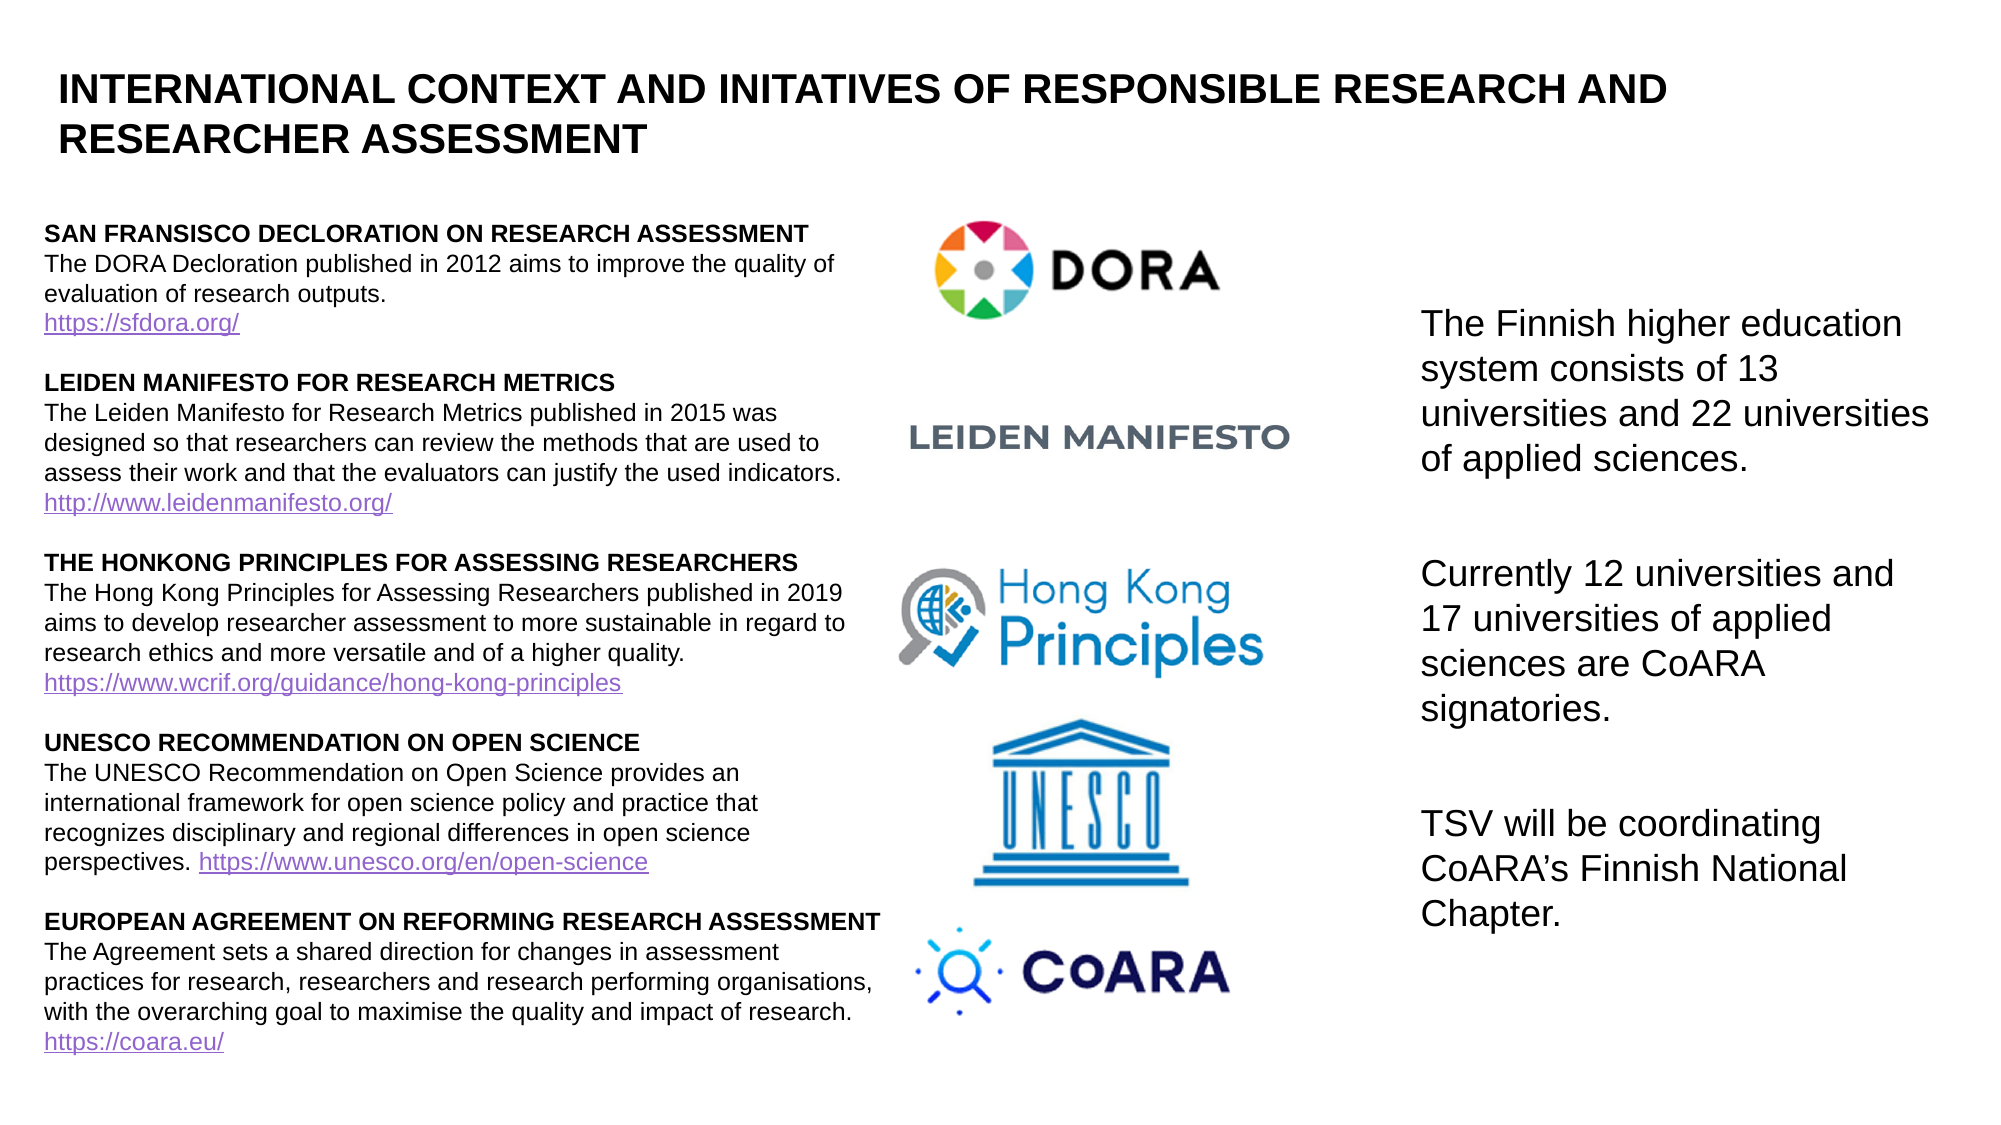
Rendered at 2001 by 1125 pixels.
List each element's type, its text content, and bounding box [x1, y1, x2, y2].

picture [903, 197, 1264, 341]
picture [898, 406, 1299, 463]
text_box SAN FRANSISCO DECLORATION ON RESEARCH ASSESSMENT The DORA Decloration published in 2012 aims to improve the quality of evaluation of research outputs. https://sfdora.org/ LEIDEN MANIFESTO FOR RESEARCH METRICS The Leiden Manifesto for Research Metrics published in 2015 was designed so that researchers can review the methods that are used to assess their work and that the evaluators can justify the used indicators. http://www.leidenmanifesto.org/ THE HONKONG PRINCIPLES FOR ASSESSING RESEARCHERS The Hong Kong Principles for Assessing Researchers published in 2019 aims to develop researcher assessment to more sustainable in regard to research ethics and more versatile and of a higher quality. https://www.wcrif.org/guidance/hong-kong-principles UNESCO RECOMMENDATION ON OPEN SCIENCE The UNESCO Recommendation on Open Science provides an international framework for open science policy and practice that recognizes disciplinary and regional differences in open science perspectives. https://www.unesco.org/en/open-science EUROPEAN AGREEMENT ON REFORMING RESEARCH ASSESSMENT The Agreement sets a shared direction for changes in assessment practices for research, researchers and research performing organisations, with the overarching goal to maximise the quality and impact of research. https://coara.eu/ [29, 202, 899, 1071]
picture [883, 546, 1284, 690]
picture [892, 714, 1275, 1041]
text_box INTERNATIONAL CONTEXT AND INITATIVES OF RESPONSIBLE RESEARCH AND RESEARCHER ASSESSMENT [43, 47, 1957, 178]
text_box The Finnish higher education system consists of 13 universities and 22 universities of applied sciences. Currently 12 universities and 17 universities of applied sciences are CoARA signatories. TSV will be coordinating CoARA’s Finnish National Chapter. [1405, 284, 1971, 950]
